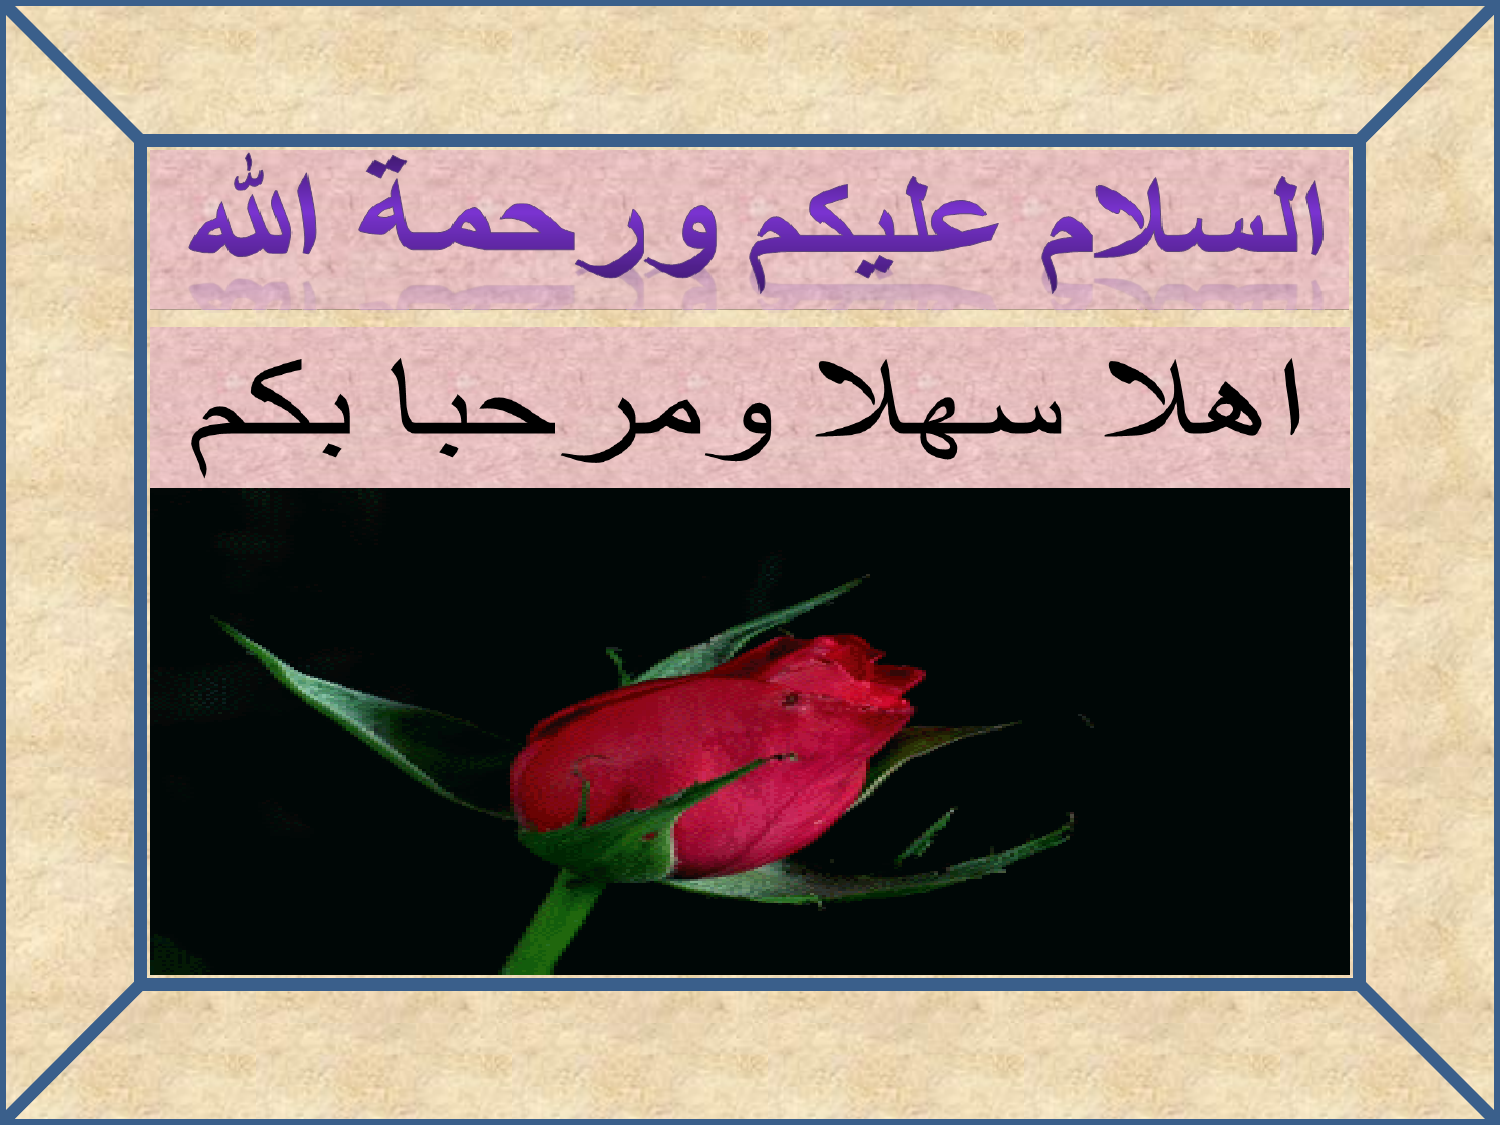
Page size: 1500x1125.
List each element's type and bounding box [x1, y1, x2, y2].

picture [149, 324, 1351, 976]
text_box [0, 0, 1500, 1125]
picture [149, 149, 1351, 313]
